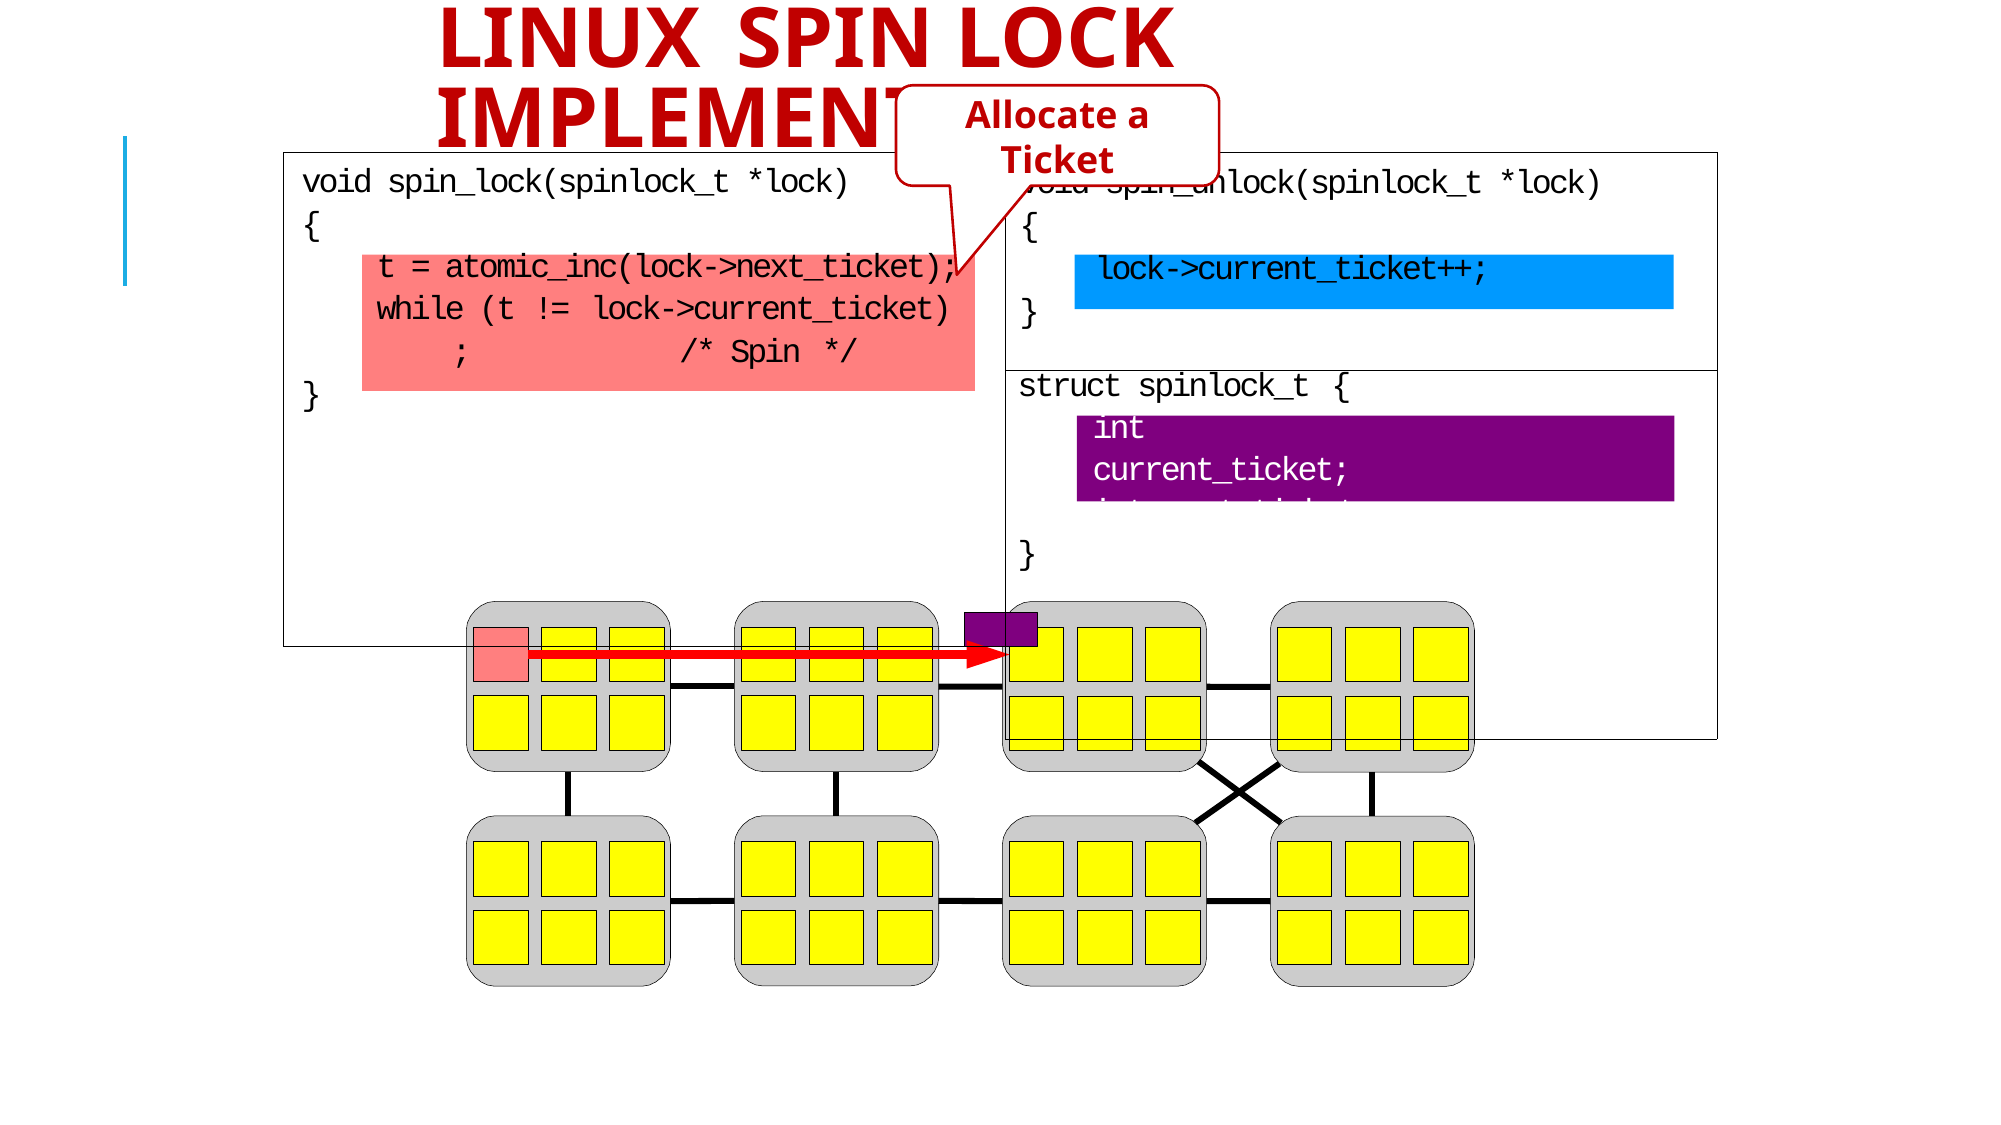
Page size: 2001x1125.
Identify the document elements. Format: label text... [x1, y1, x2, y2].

text_box [1009, 740, 1064, 751]
text_box [1270, 816, 1475, 987]
table_header void spin_lock(spinlock_t *lock) { t = atomic_inc(lock->next_ticket); while (t != lock->current_ticket) ; /* Spin */ } [284, 153, 1005, 646]
text_box [1077, 740, 1132, 751]
text_box [473, 910, 528, 965]
text_box [1413, 841, 1468, 897]
text_box [1277, 841, 1332, 897]
text_box [1345, 740, 1400, 751]
text_box [1077, 910, 1132, 965]
title Linux spin lock implementation [434, 0, 1572, 152]
text_box [541, 841, 596, 896]
text_box [1002, 815, 1207, 987]
text_box [809, 910, 864, 965]
text_box [1002, 739, 1207, 772]
text_box [741, 910, 796, 965]
text_box [1413, 910, 1468, 965]
text_box [1277, 910, 1332, 965]
text_box [541, 910, 596, 965]
text_box [877, 841, 932, 896]
text_box [609, 910, 664, 965]
text_box [1145, 910, 1200, 965]
text_box [1077, 841, 1132, 897]
text_box [541, 739, 596, 750]
text_box [466, 739, 671, 772]
text_box [1145, 841, 1200, 897]
text_box [809, 841, 864, 896]
text_box [734, 815, 939, 986]
text_box [809, 739, 864, 750]
text_box [1345, 841, 1400, 897]
text_box [1009, 910, 1064, 965]
text_box [1145, 740, 1200, 751]
text_box [473, 739, 528, 750]
text_box [473, 841, 528, 896]
text_box [741, 841, 796, 896]
text_box [734, 739, 939, 772]
text_box [609, 739, 664, 750]
text_box [609, 841, 664, 896]
text_box [1270, 740, 1475, 773]
text_box [1009, 841, 1064, 897]
text_box [877, 910, 932, 965]
text_box [466, 815, 671, 987]
table_cell struct spinlock_t { int current_ticket; int next_ticket; } [1006, 371, 1717, 739]
text_box [741, 739, 796, 750]
table_header void spin_unlock(spinlock_t *lock) { lock->current_ticket++; } [1006, 153, 1717, 370]
text_box [1277, 740, 1332, 751]
text_box [877, 739, 932, 750]
text_box Allocate a Ticket [894, 83, 1221, 277]
table_cell [283, 647, 1005, 739]
text_box [1413, 740, 1468, 751]
text_box [1345, 910, 1400, 965]
